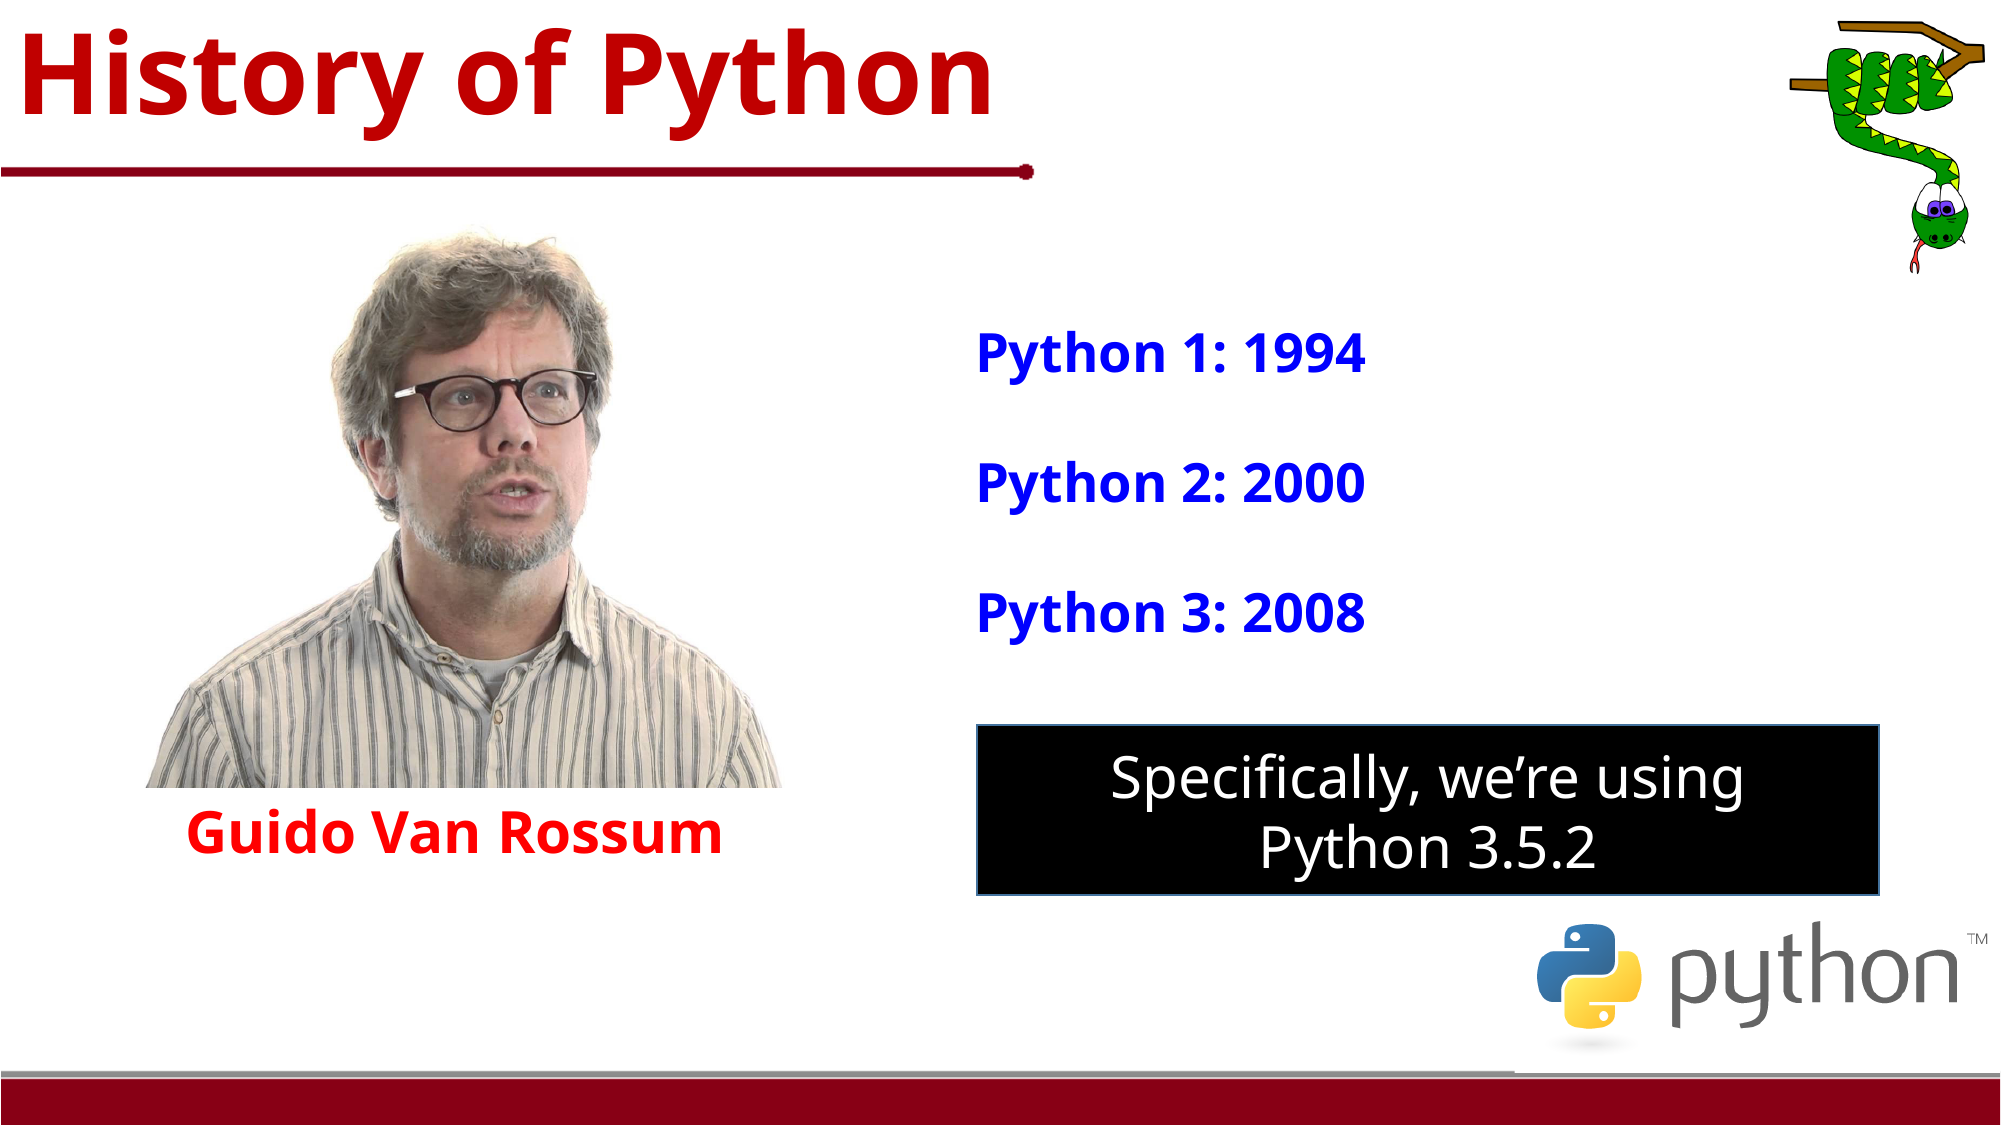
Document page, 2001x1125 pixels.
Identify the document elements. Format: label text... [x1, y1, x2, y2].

text_box Guido Van Rossum [122, 788, 788, 873]
text_box Python 1: 1994 Python 2: 2000 Python 3: 2008 [1154, 246, 1961, 651]
picture [1, 9, 2001, 1125]
text_box Specifically, we’re using Python 3.5.2 [976, 724, 1880, 896]
text_box History of Python [0, 0, 1765, 157]
